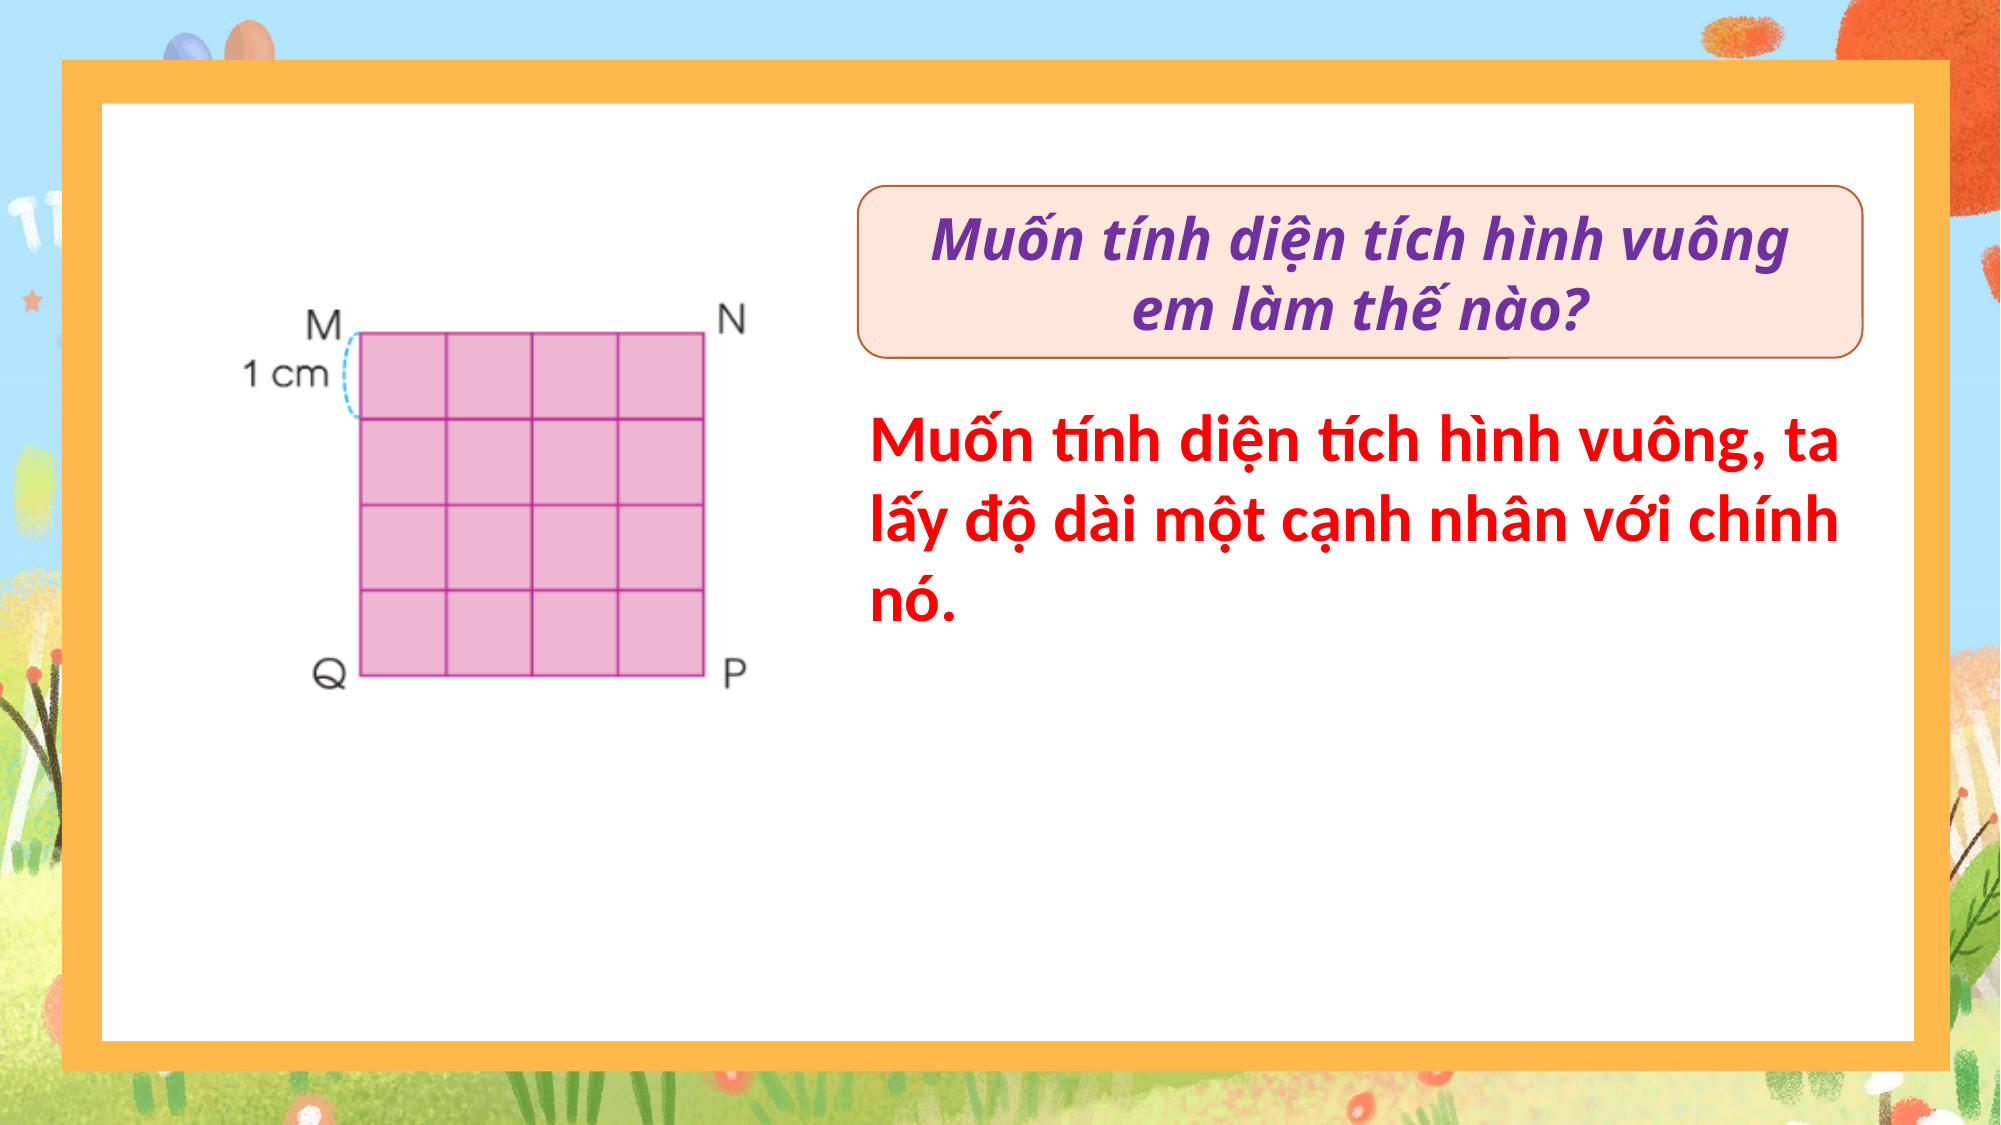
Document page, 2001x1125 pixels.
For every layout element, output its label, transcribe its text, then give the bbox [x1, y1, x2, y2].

picture [0, 0, 2000, 1125]
text_box Muốn tính diện tích hình vuông, ta lấy độ dài một cạnh nhân với chính nó. [854, 387, 1857, 643]
text_box Muốn tính diện tích hình vuông em làm thế nào? [856, 184, 1864, 359]
